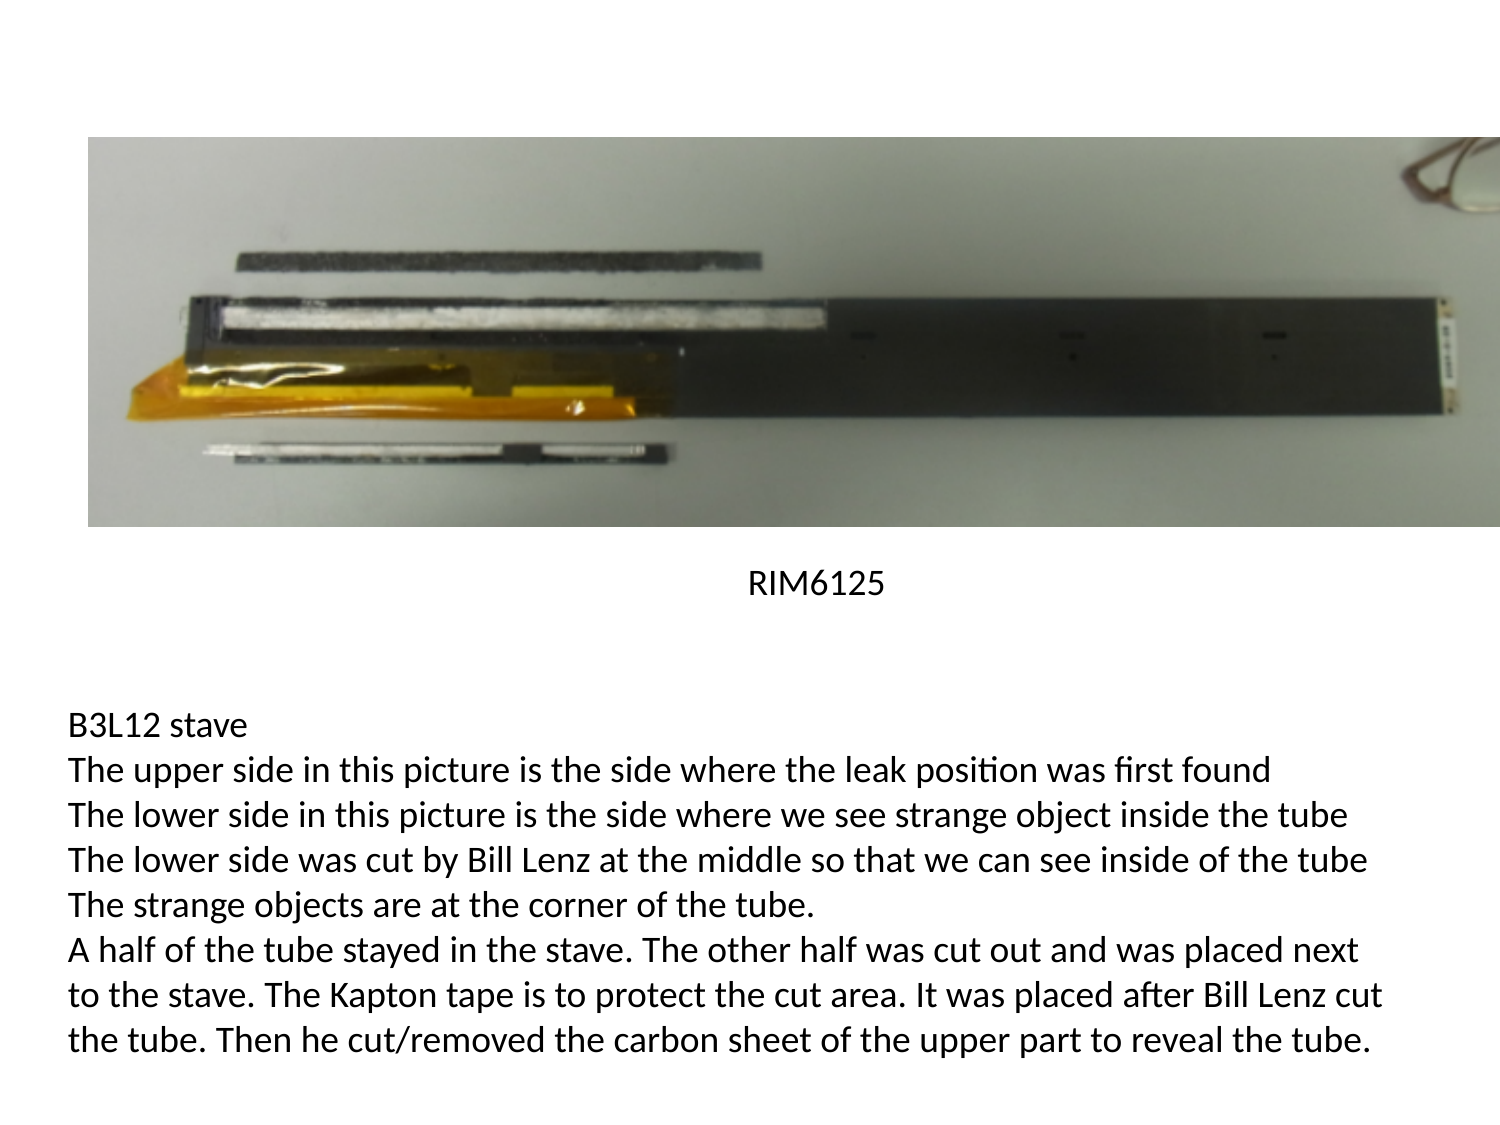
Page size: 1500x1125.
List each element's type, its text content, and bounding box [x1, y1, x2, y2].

text_box RIM6125 [733, 550, 901, 611]
text_box B3L12 stave The upper side in this picture is the side where the leak position was first found The lower side in this picture is the side where we see strange object inside the tube The lower side was cut by Bill Lenz at the middle so that we can see inside of the tube The strange objects are at the corner of the tube. A half of the tube stayed in the stave. The other half was cut out and was placed next to the stave. The Kapton tape is to protect the cut area. It was placed after Bill Lenz cut the tube. Then he cut/removed the carbon sheet of the upper part to reveal the tube. [53, 692, 1412, 1068]
picture [88, 136, 1500, 528]
